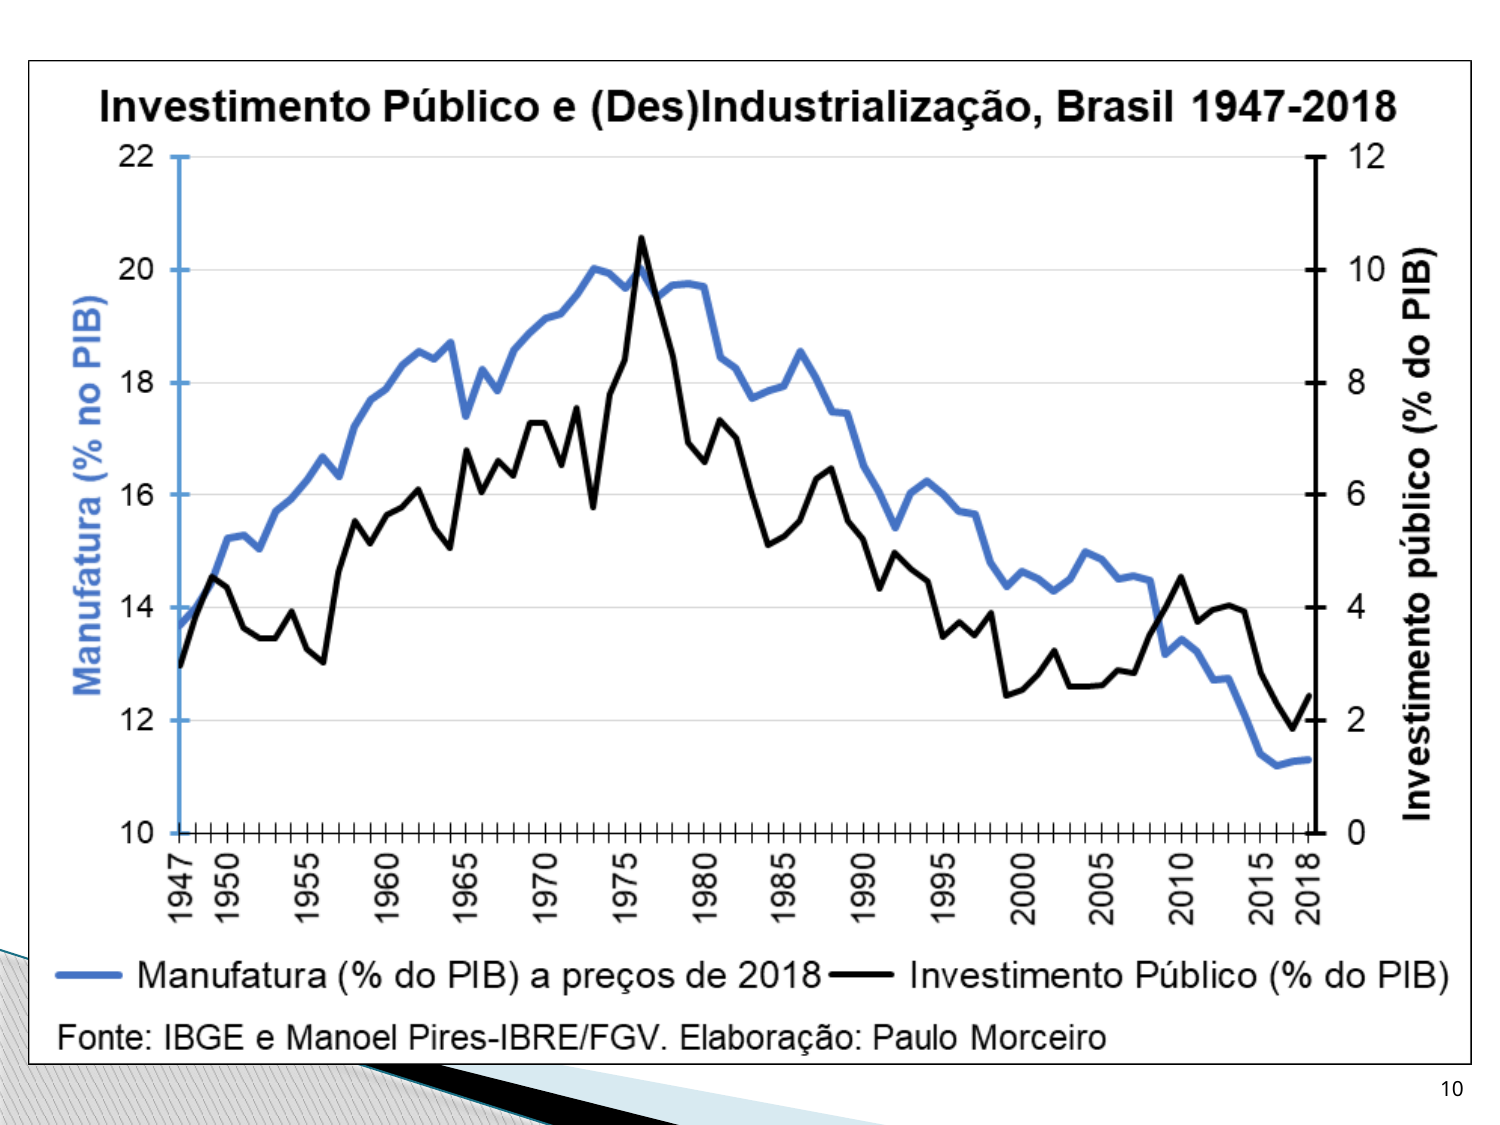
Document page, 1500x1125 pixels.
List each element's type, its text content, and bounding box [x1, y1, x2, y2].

slide_number 10 [1418, 1051, 1479, 1112]
picture [28, 60, 1472, 1065]
